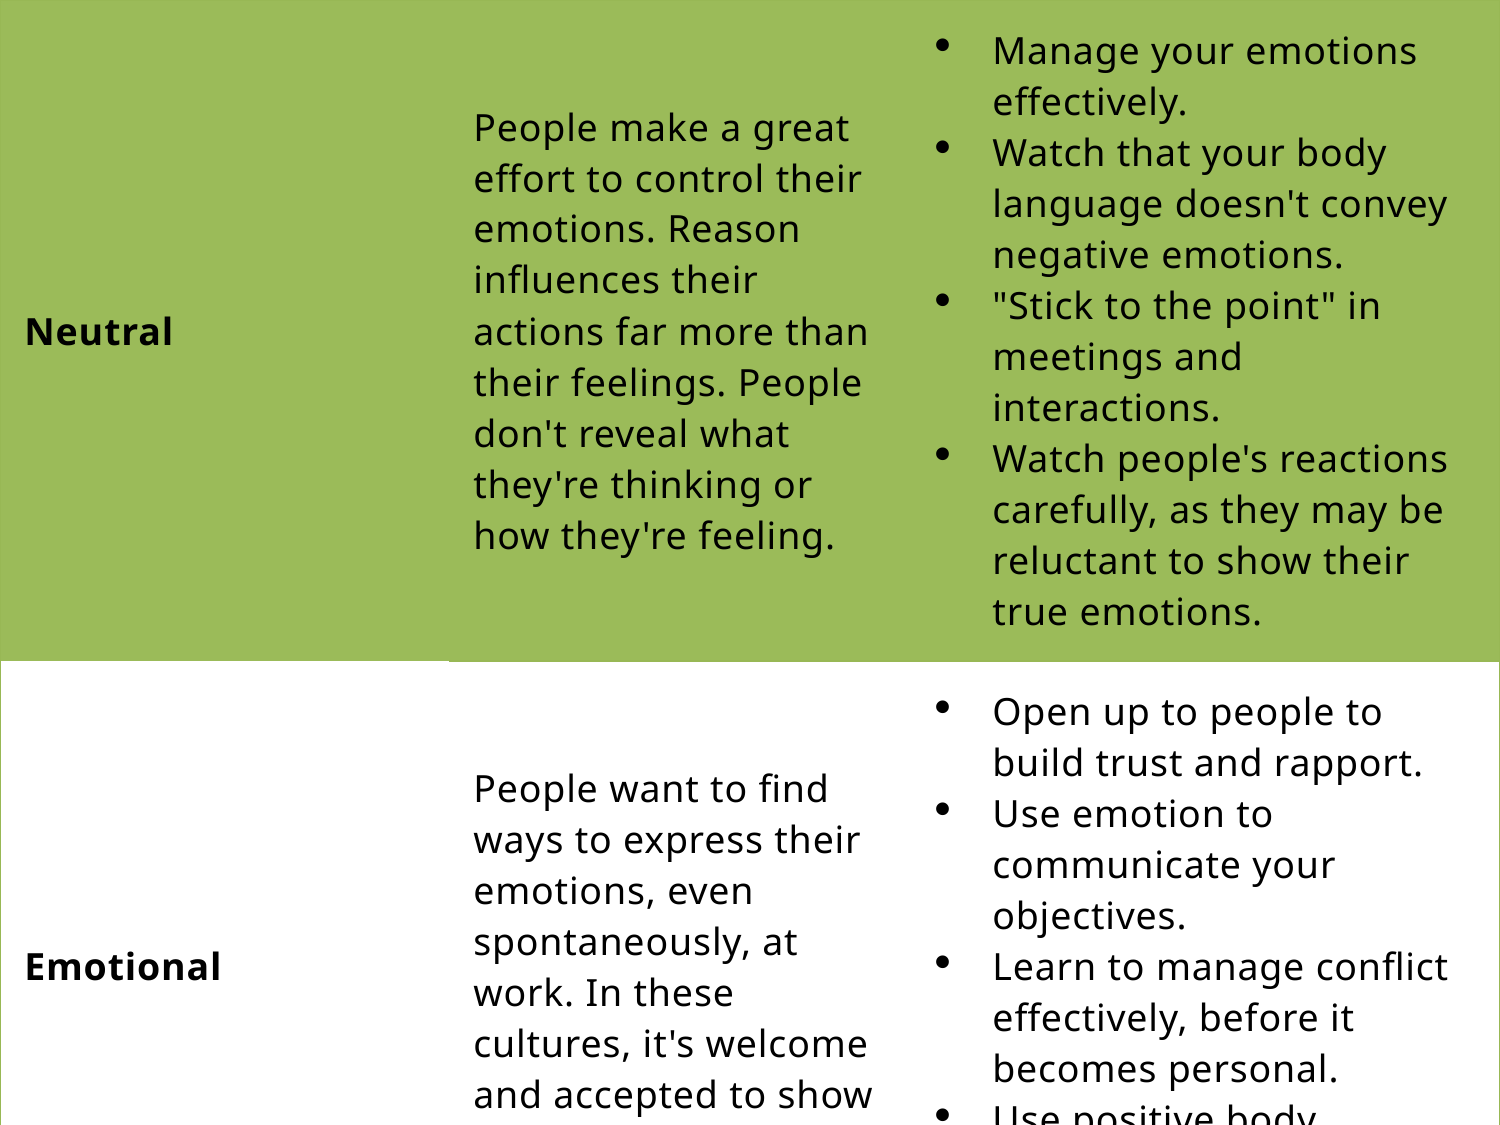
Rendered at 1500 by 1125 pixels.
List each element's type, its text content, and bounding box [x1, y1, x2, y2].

table_cell Open up to people to build trust and rapport. Use emotion to communicate your objectives. Learn to manage conflict effectively, before it becomes personal. Use positive body language. Have a positive attitude. [912, 662, 1499, 1125]
table_cell People want to find ways to express their emotions, even spontaneously, at work. In these cultures, it's welcome and accepted to show emotion. [449, 662, 912, 1125]
table_header Manage your emotions effectively. Watch that your body language doesn't convey negative emotions. "Stick to the point" in meetings and interactions. Watch people's reactions carefully, as they may be reluctant to show their true emotions. [912, 1, 1499, 660]
table_cell Emotional [1, 661, 449, 1125]
table_header Neutral [1, 1, 449, 661]
table_header People make a great effort to control their emotions. Reason influences their actions far more than their feelings. People don't reveal what they're thinking or how they're feeling. [449, 1, 912, 660]
